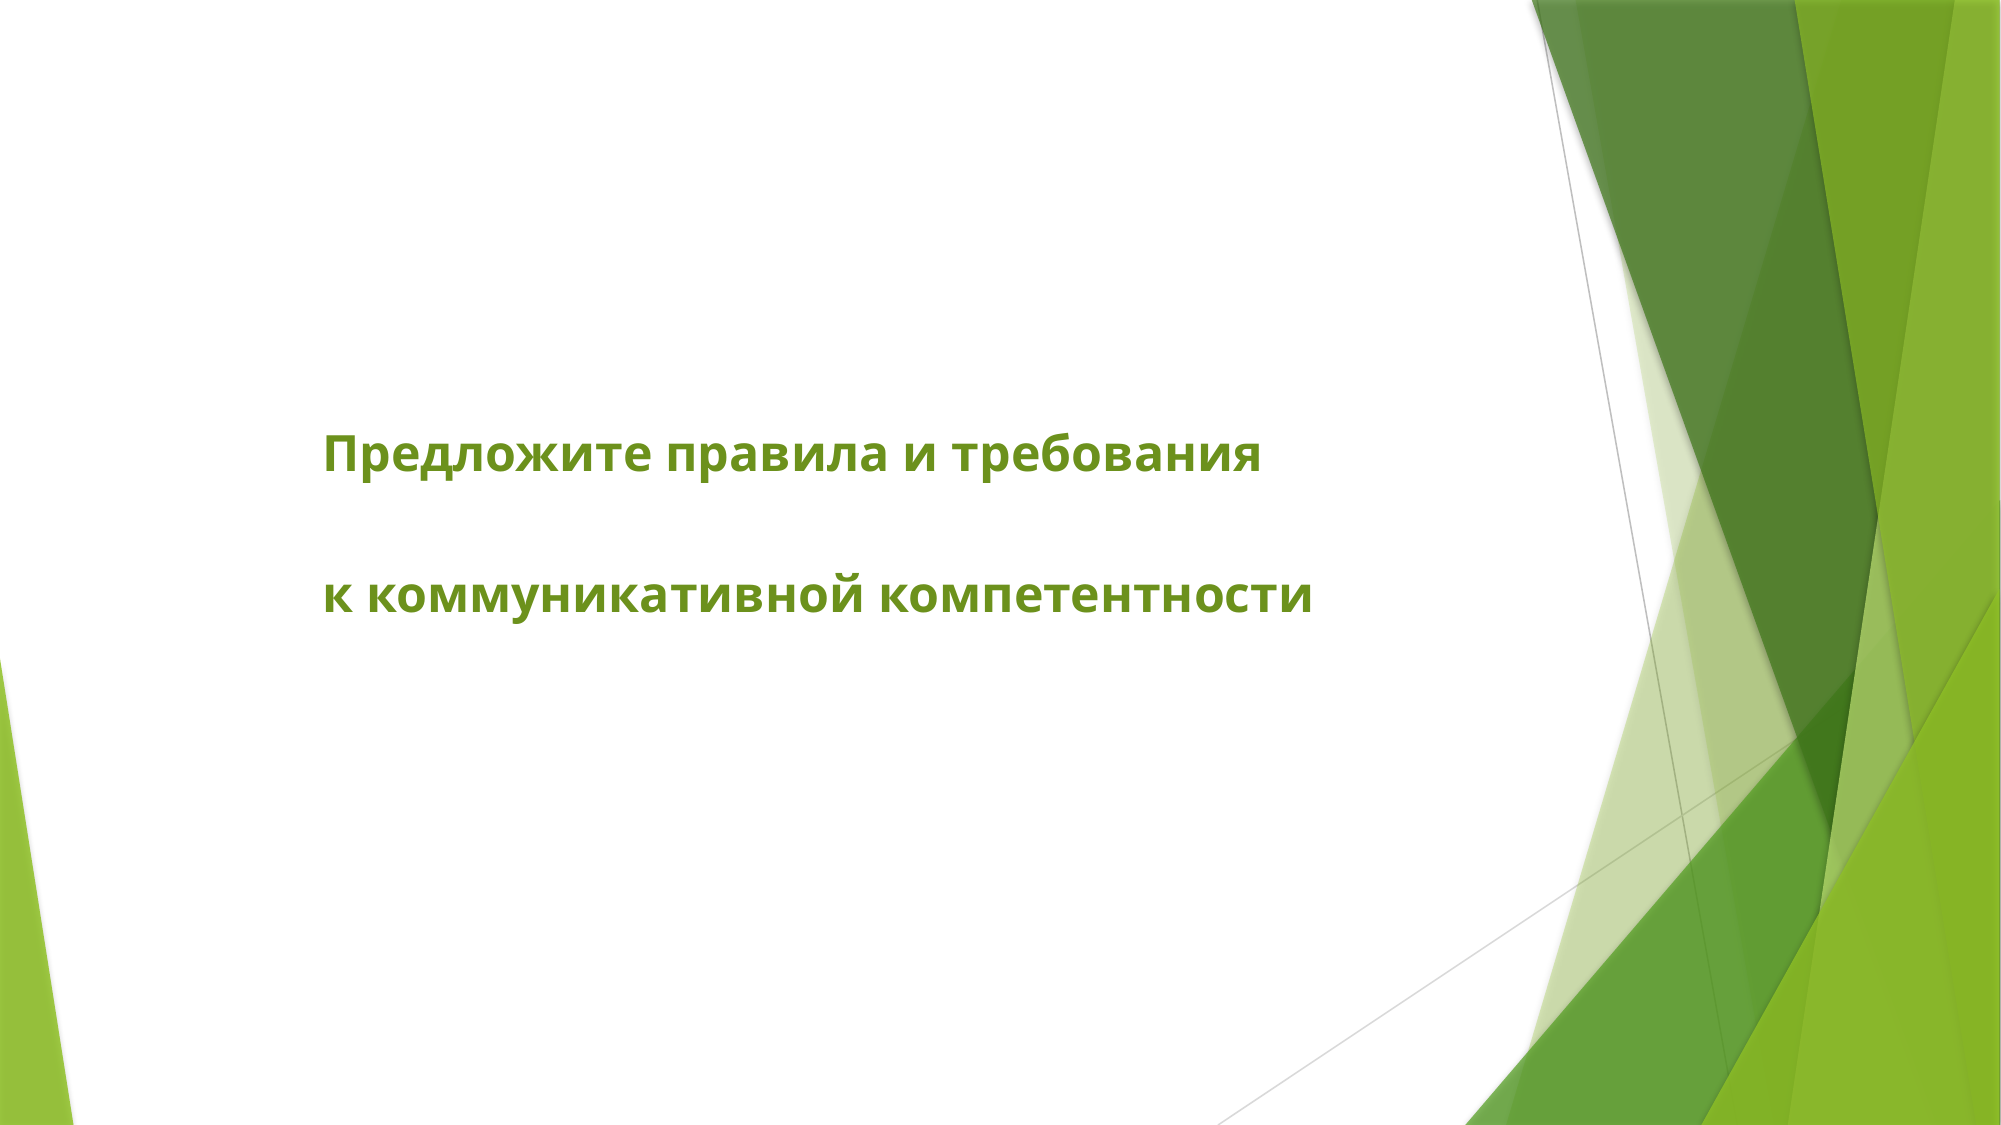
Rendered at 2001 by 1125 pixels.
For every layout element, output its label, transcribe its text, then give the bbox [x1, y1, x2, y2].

list Предложите правила и требования к коммуникативной компетентности [307, 354, 1522, 992]
